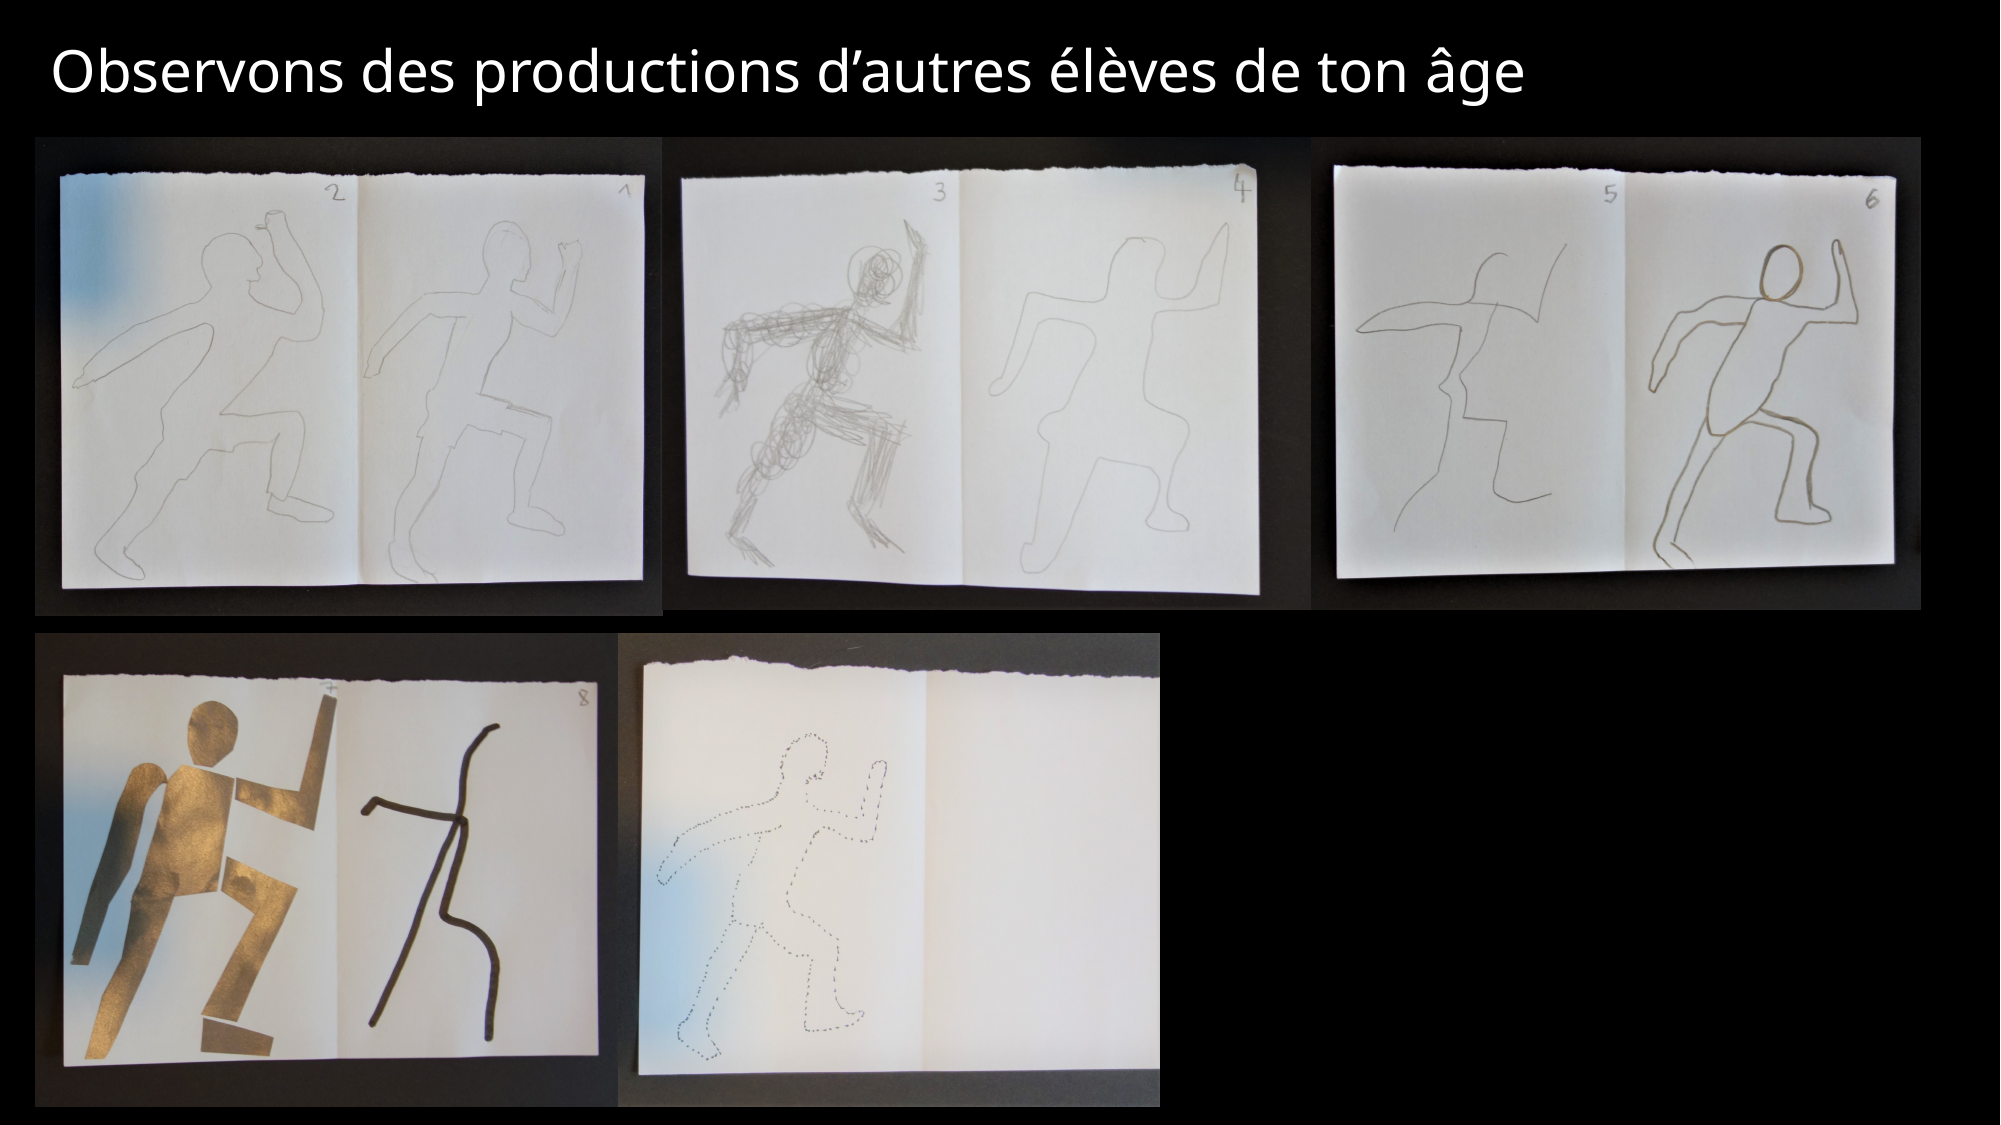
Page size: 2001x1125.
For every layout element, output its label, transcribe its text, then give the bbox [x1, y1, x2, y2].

title Observons des productions d’autres élèves de ton âge [35, 0, 1761, 137]
picture [35, 137, 1921, 616]
picture [35, 633, 1160, 1107]
